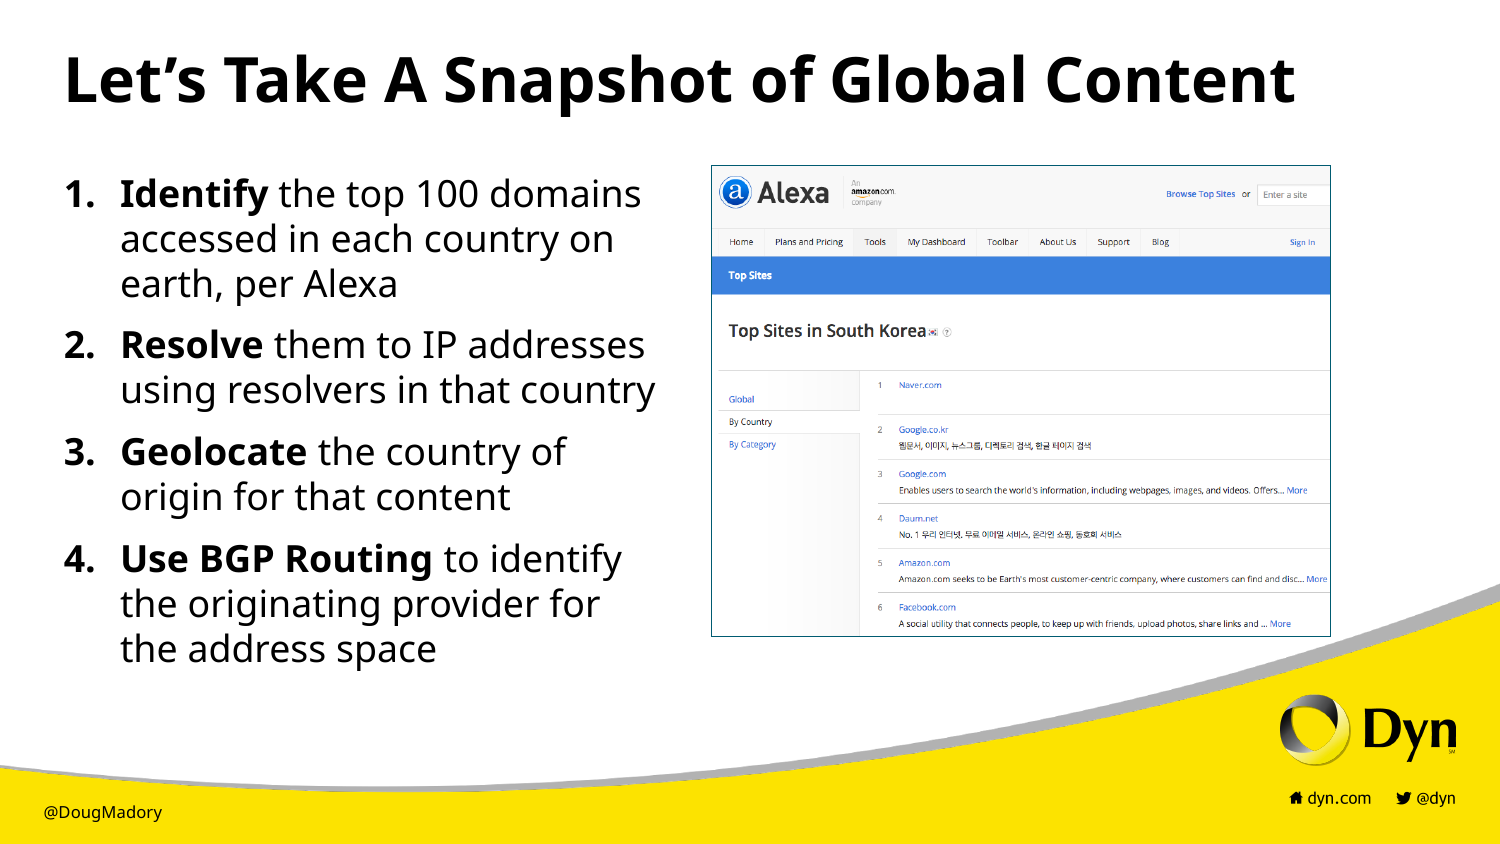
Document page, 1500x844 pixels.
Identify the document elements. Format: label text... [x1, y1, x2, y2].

title Let’s Take A Snapshot of Global Content [63, 40, 1362, 129]
picture [0, 583, 1500, 844]
list Identify the top 100 domains accessed in each country on earth, per Alexa Resolve them to IP addresses using resolvers in that country Geolocate the country of origin for that content Use BGP Routing to identify the originating provider for the address space [63, 169, 659, 701]
picture [713, 167, 1329, 635]
